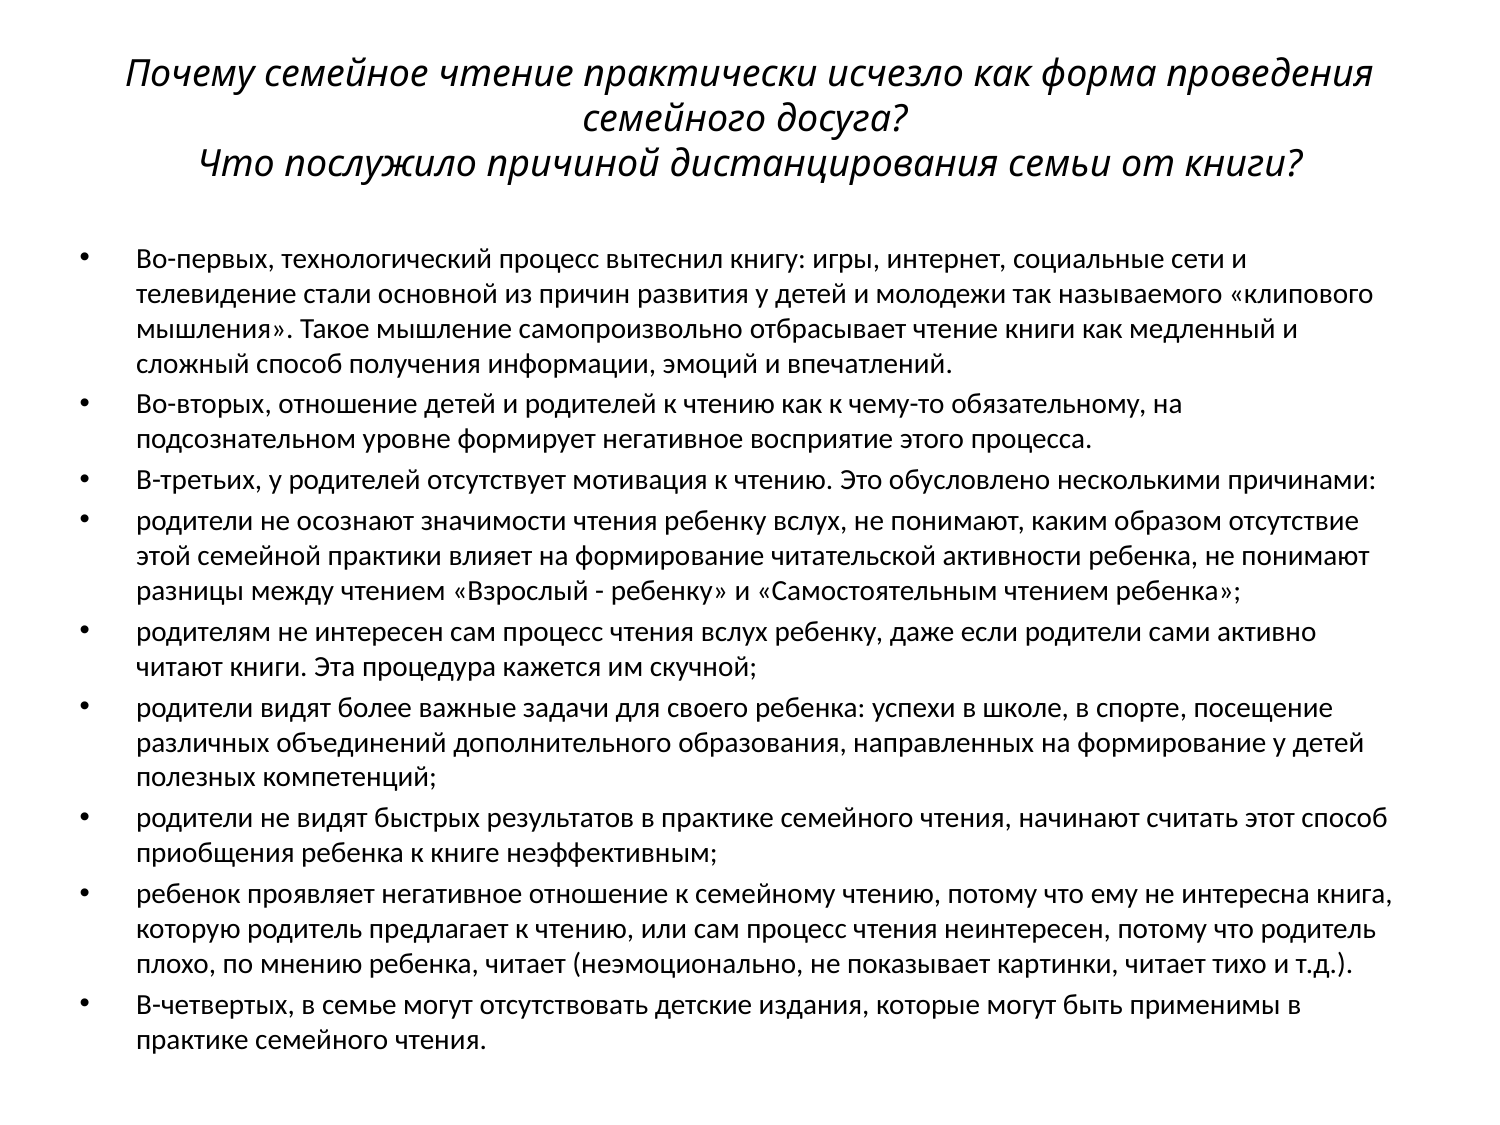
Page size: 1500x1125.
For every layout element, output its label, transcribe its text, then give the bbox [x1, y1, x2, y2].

title Почему семейное чтение практически исчезло как форма проведения семейного досуга? Что послужило причиной дистанцирования семьи от книги? [75, 45, 1425, 233]
list Во-первых, технологический процесс вытеснил книгу: игры, интернет, социальные сети и телевидение стали основной из причин развития у детей и молодежи так называемого «клипового мышления». Такое мышление самопроизвольно отбрасывает чтение книги как медленный и сложный способ получения информации, эмоций и впечатлений. Во-вторых, отношение детей и родителей к чтению как к чему-то обязательному, на подсознательном уровне формирует негативное восприятие этого процесса. В-третьих, у родителей отсутствует мотивация к чтению. Это обусловлено несколькими причинами: родители не осознают значимости чтения ребенку вслух, не понимают, каким образом отсутствие этой семейной практики влияет на формирование читательской активности ребенка, не понимают разницы между чтением «Взрослый - ребенку» и «Самостоятельным чтением ребенка»; родителям не интересен сам процесс чтения вслух ребенку, даже если родители сами активно читают книги. Эта процедура кажется им скучной; родители видят более важные задачи для своего ребенка: успехи в школе, в спорте, посещение различных объединений дополнительного образования, направленных на формирование у детей полезных компетенций; родители не видят быстрых результатов в практике семейного чтения, начинают считать этот способ приобщения ребенка к книге неэффективным; ребенок проявляет негативное отношение к семейному чтению, потому что ему не интересна книга, которую родитель предлагает к чтению, или сам процесс чтения неинтересен, потому что родитель плохо, по мнению ребенка, читает (неэмоционально, не показывает картинки, читает тихо и т.д.). В-четвертых, в семье могут отсутствовать детские издания, которые могут быть применимы в практике семейного чтения. [64, 231, 1415, 1083]
